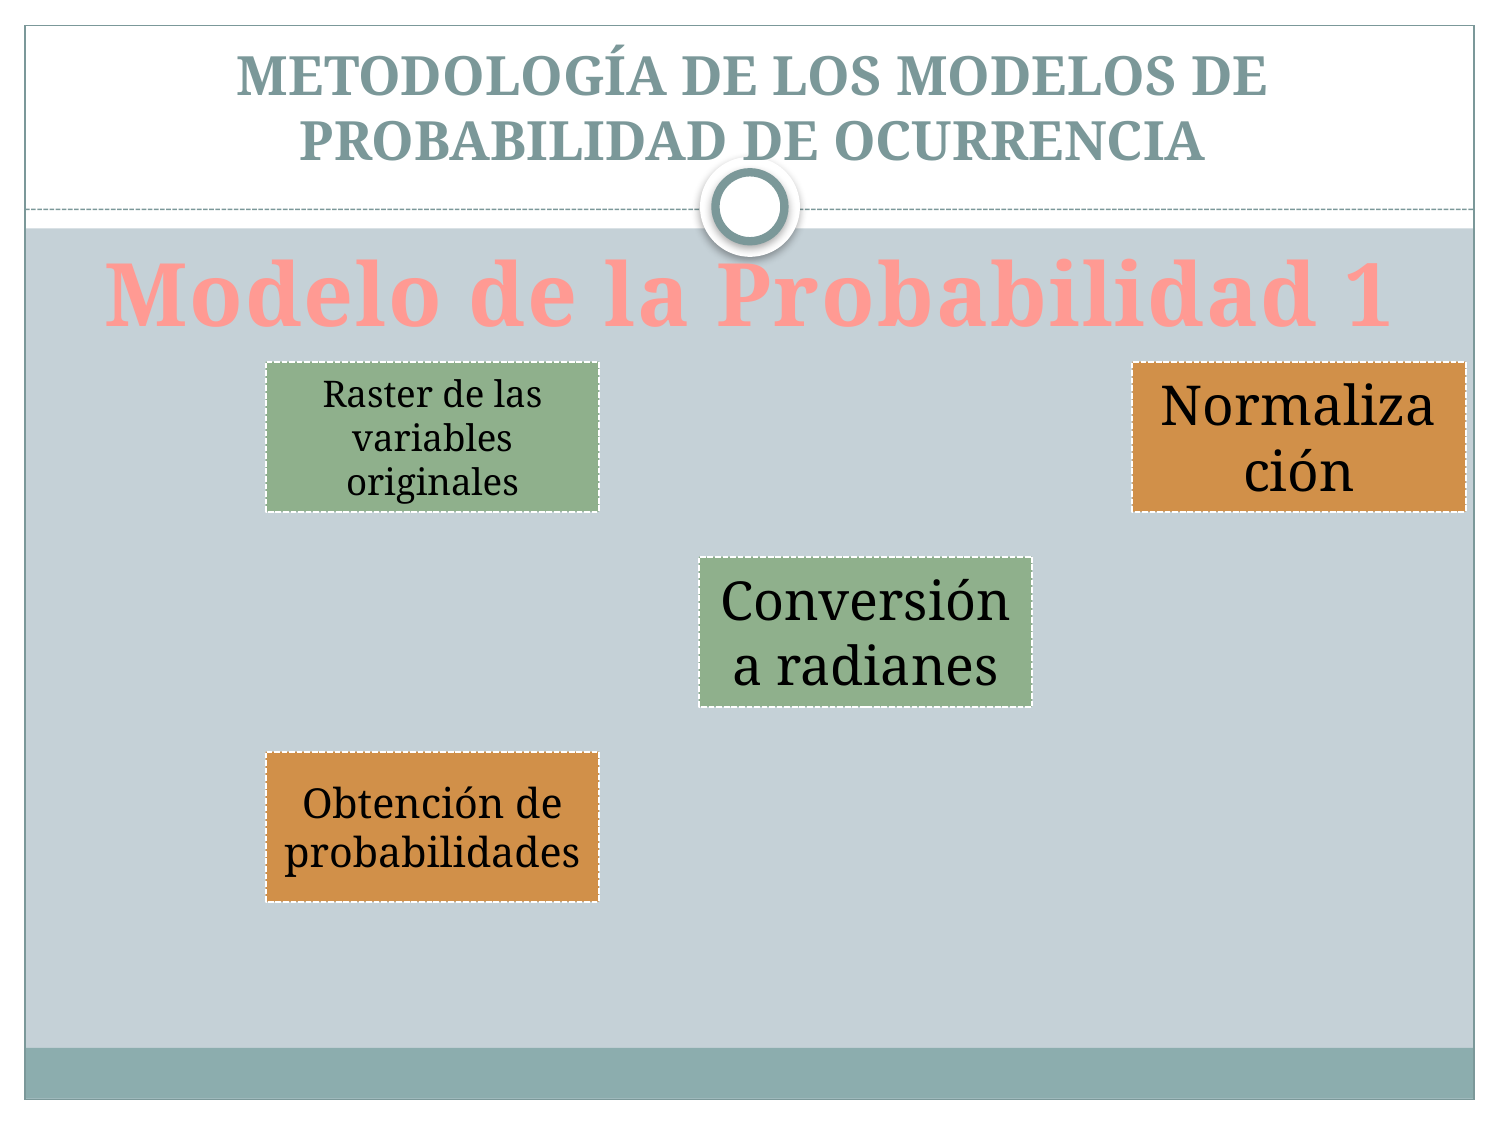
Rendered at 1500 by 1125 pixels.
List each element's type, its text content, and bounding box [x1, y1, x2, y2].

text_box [265, 361, 1266, 1029]
text_box Modelo de la Probabilidad 1 [89, 231, 1411, 352]
title METODOLOGÍA DE LOS MODELOS DE PROBABILIDAD DE OCURRENCIA [53, 54, 1454, 179]
